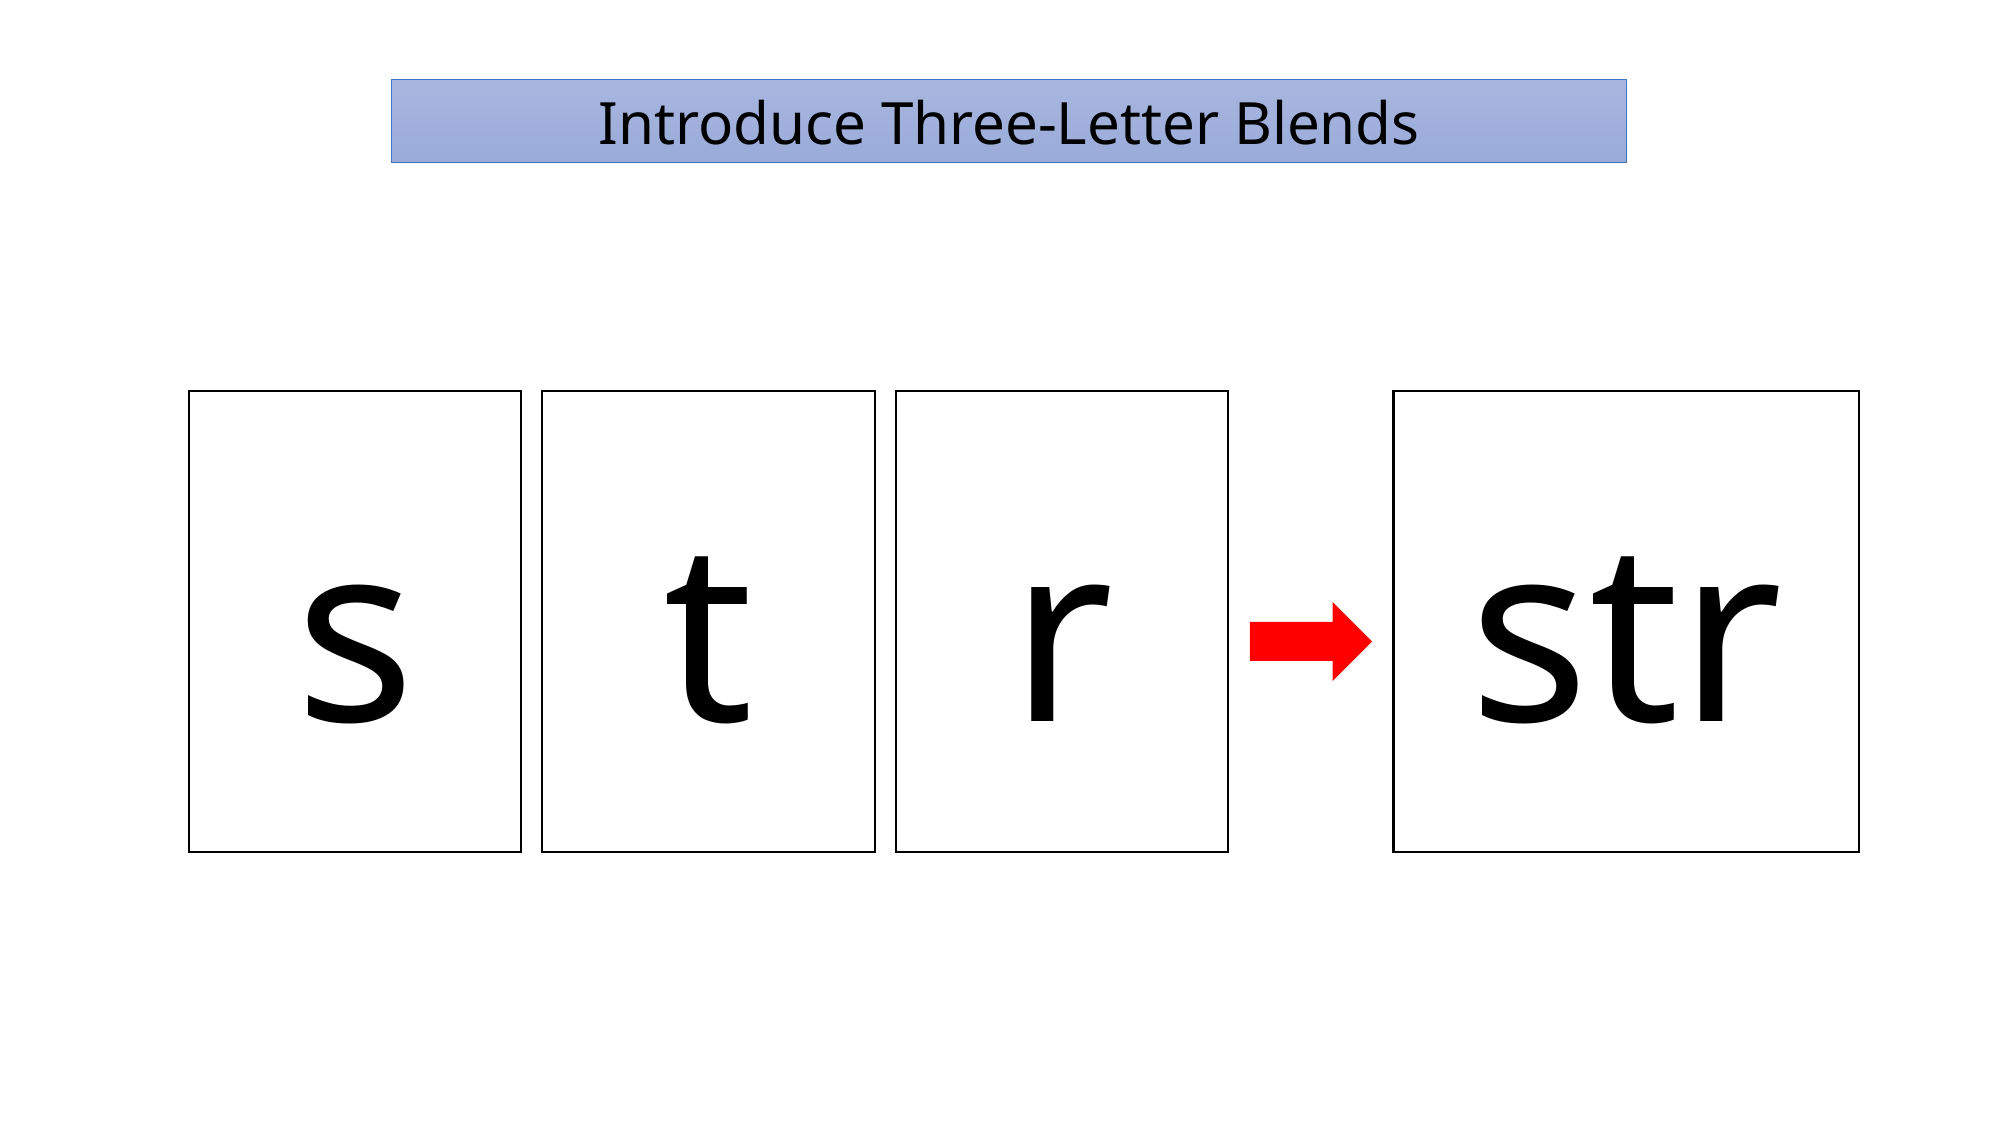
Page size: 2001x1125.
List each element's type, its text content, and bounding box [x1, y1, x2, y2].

text_box r [895, 390, 1229, 853]
text_box str [1392, 390, 1860, 853]
text_box t [541, 390, 876, 853]
text_box s [188, 390, 522, 853]
text_box Introduce Three-Letter Blends [391, 79, 1627, 163]
text_box [1249, 602, 1373, 681]
